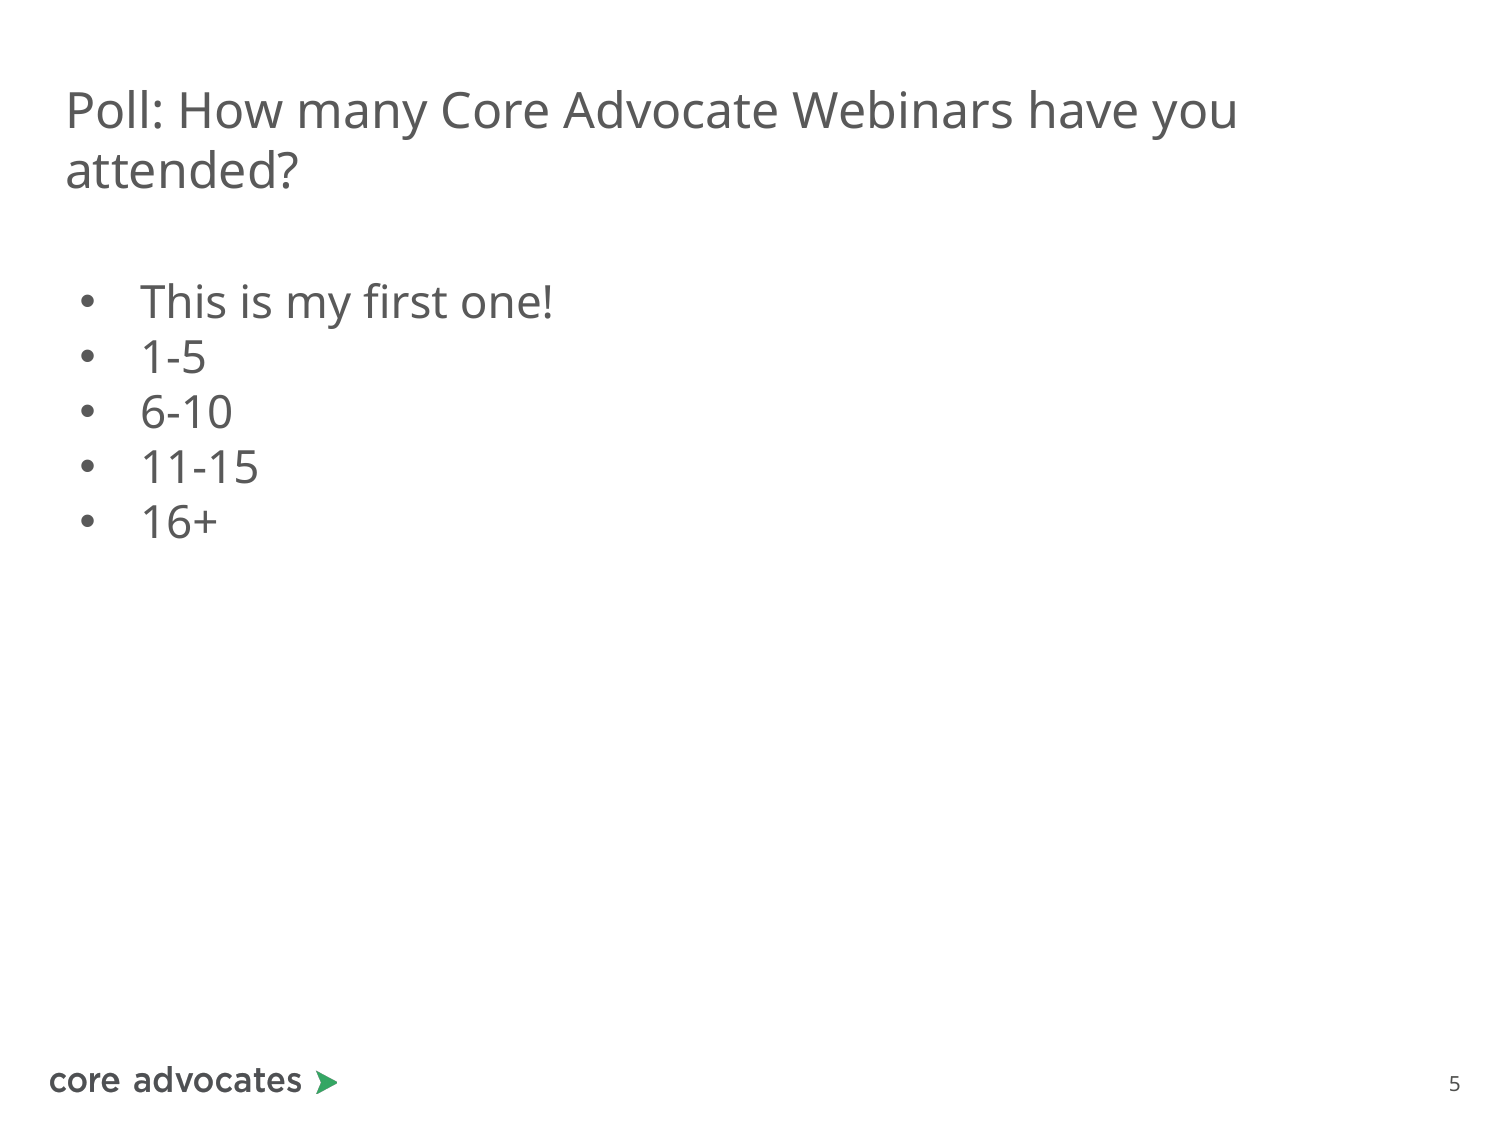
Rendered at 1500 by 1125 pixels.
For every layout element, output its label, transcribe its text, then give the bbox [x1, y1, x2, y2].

title Poll: How many Core Advocate Webinars have you attended? [50, 45, 1457, 233]
picture [50, 1066, 337, 1094]
list This is my first one! 1-5 6-10 11-15 16+ [50, 257, 1457, 1001]
